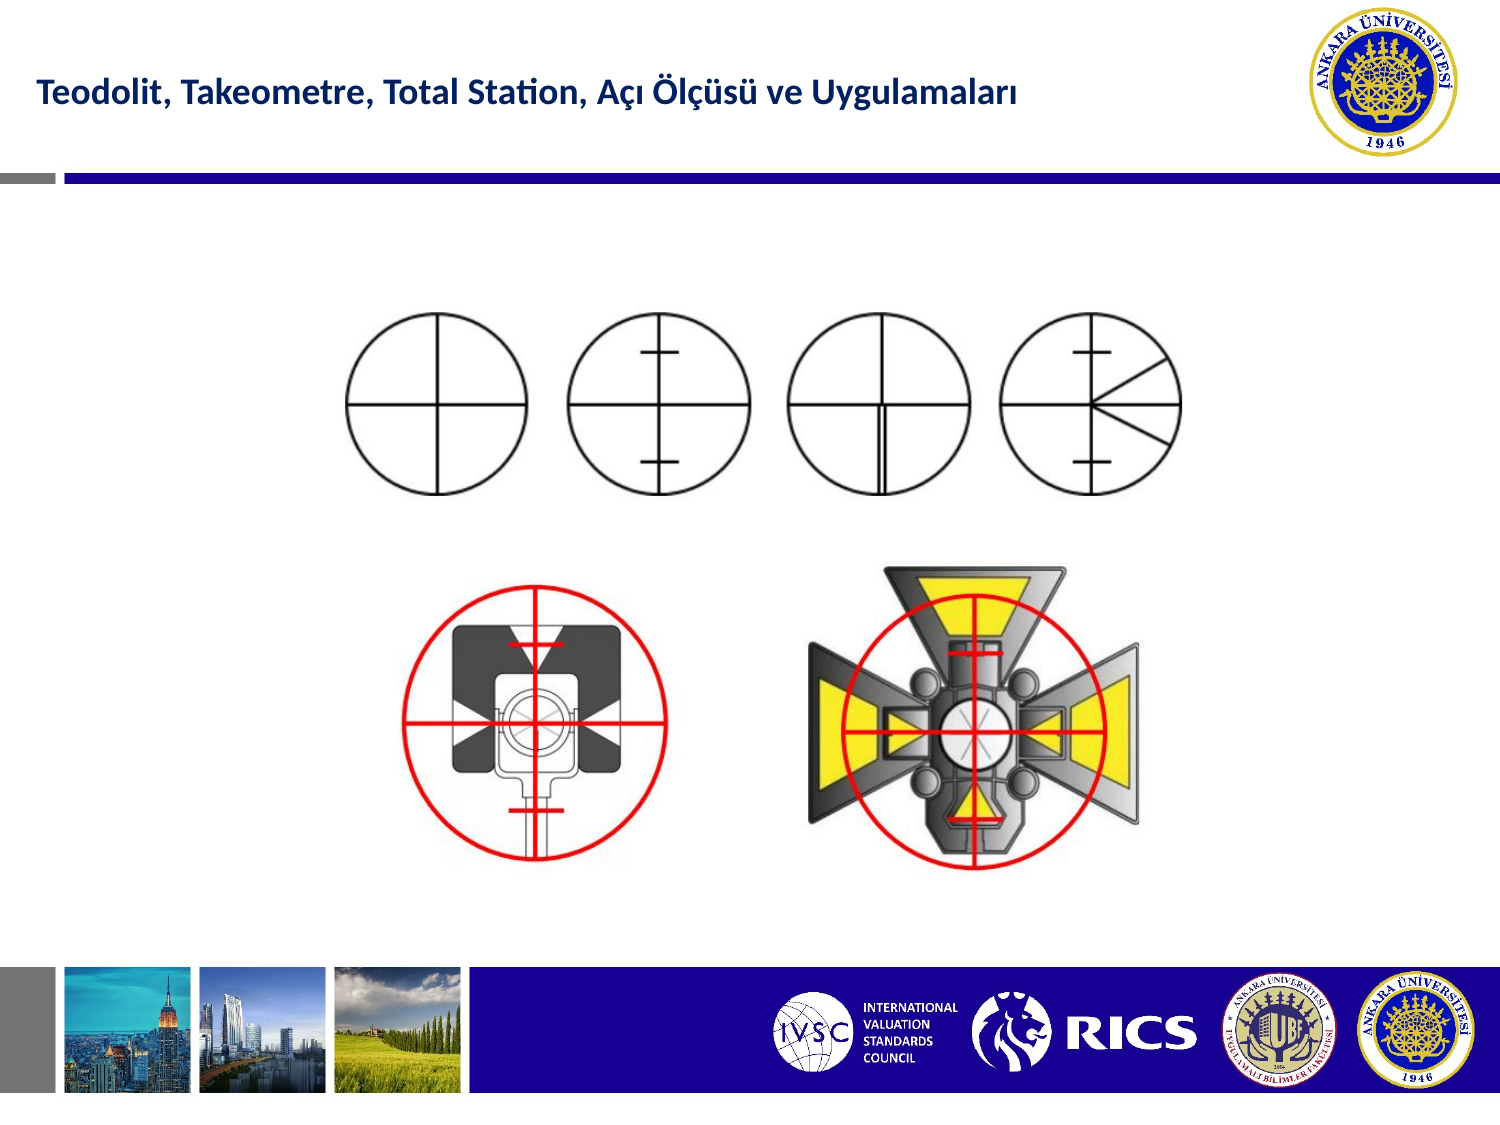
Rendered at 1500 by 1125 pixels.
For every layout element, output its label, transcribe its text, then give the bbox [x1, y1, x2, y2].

text_box Teodolit, Takeometre, Total Station, Açı Ölçüsü ve Uygulamaları [21, 59, 1065, 120]
picture [0, 0, 1500, 1125]
